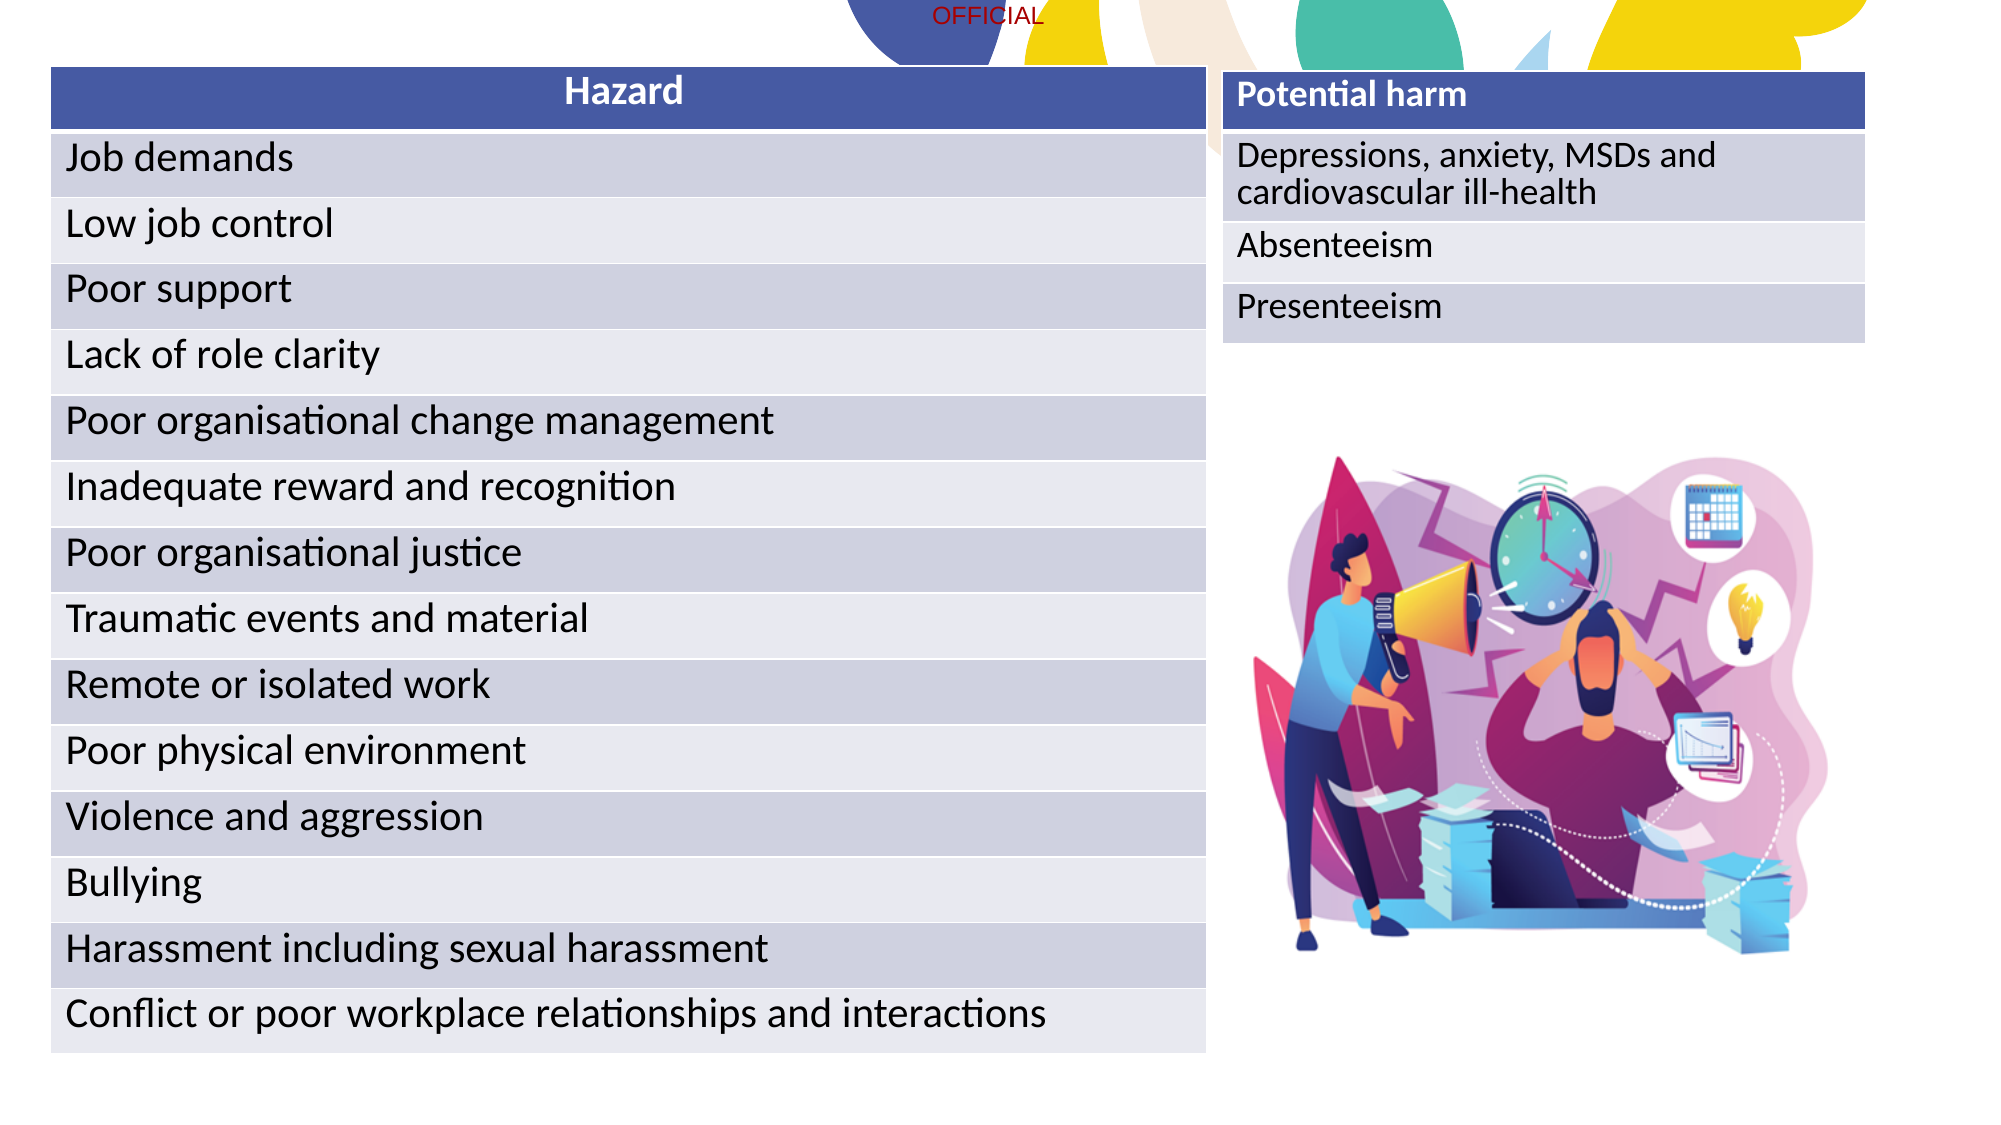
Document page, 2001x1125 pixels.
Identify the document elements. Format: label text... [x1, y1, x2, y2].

table_cell Poor organisational justice [51, 528, 1206, 592]
table_cell Poor organisational change management [51, 396, 1206, 460]
picture [0, 0, 2001, 1125]
table_cell Harassment including sexual harassment [51, 923, 1206, 988]
table_cell Poor physical environment [51, 726, 1206, 790]
table_header Hazard [51, 67, 1206, 129]
table_cell Presenteeism [1223, 284, 1865, 343]
table_cell Traumatic events and material [51, 594, 1206, 658]
table_cell Low job control [51, 198, 1206, 263]
table_cell Violence and aggression [51, 792, 1206, 856]
table_cell Bullying [51, 858, 1206, 922]
table_cell Inadequate reward and recognition [51, 462, 1206, 526]
table_cell Remote or isolated work [51, 660, 1206, 724]
table_header Potential harm [1223, 72, 1865, 129]
table_cell Lack of role clarity [51, 330, 1206, 394]
table_cell Poor support [51, 264, 1206, 329]
table_cell Conflict or poor workplace relationships and interactions [51, 989, 1206, 1053]
table_cell Depressions, anxiety, MSDs and cardiovascular ill-health [1223, 134, 1865, 221]
table_cell Absenteeism [1223, 223, 1865, 282]
table_cell Job demands [51, 134, 1206, 197]
